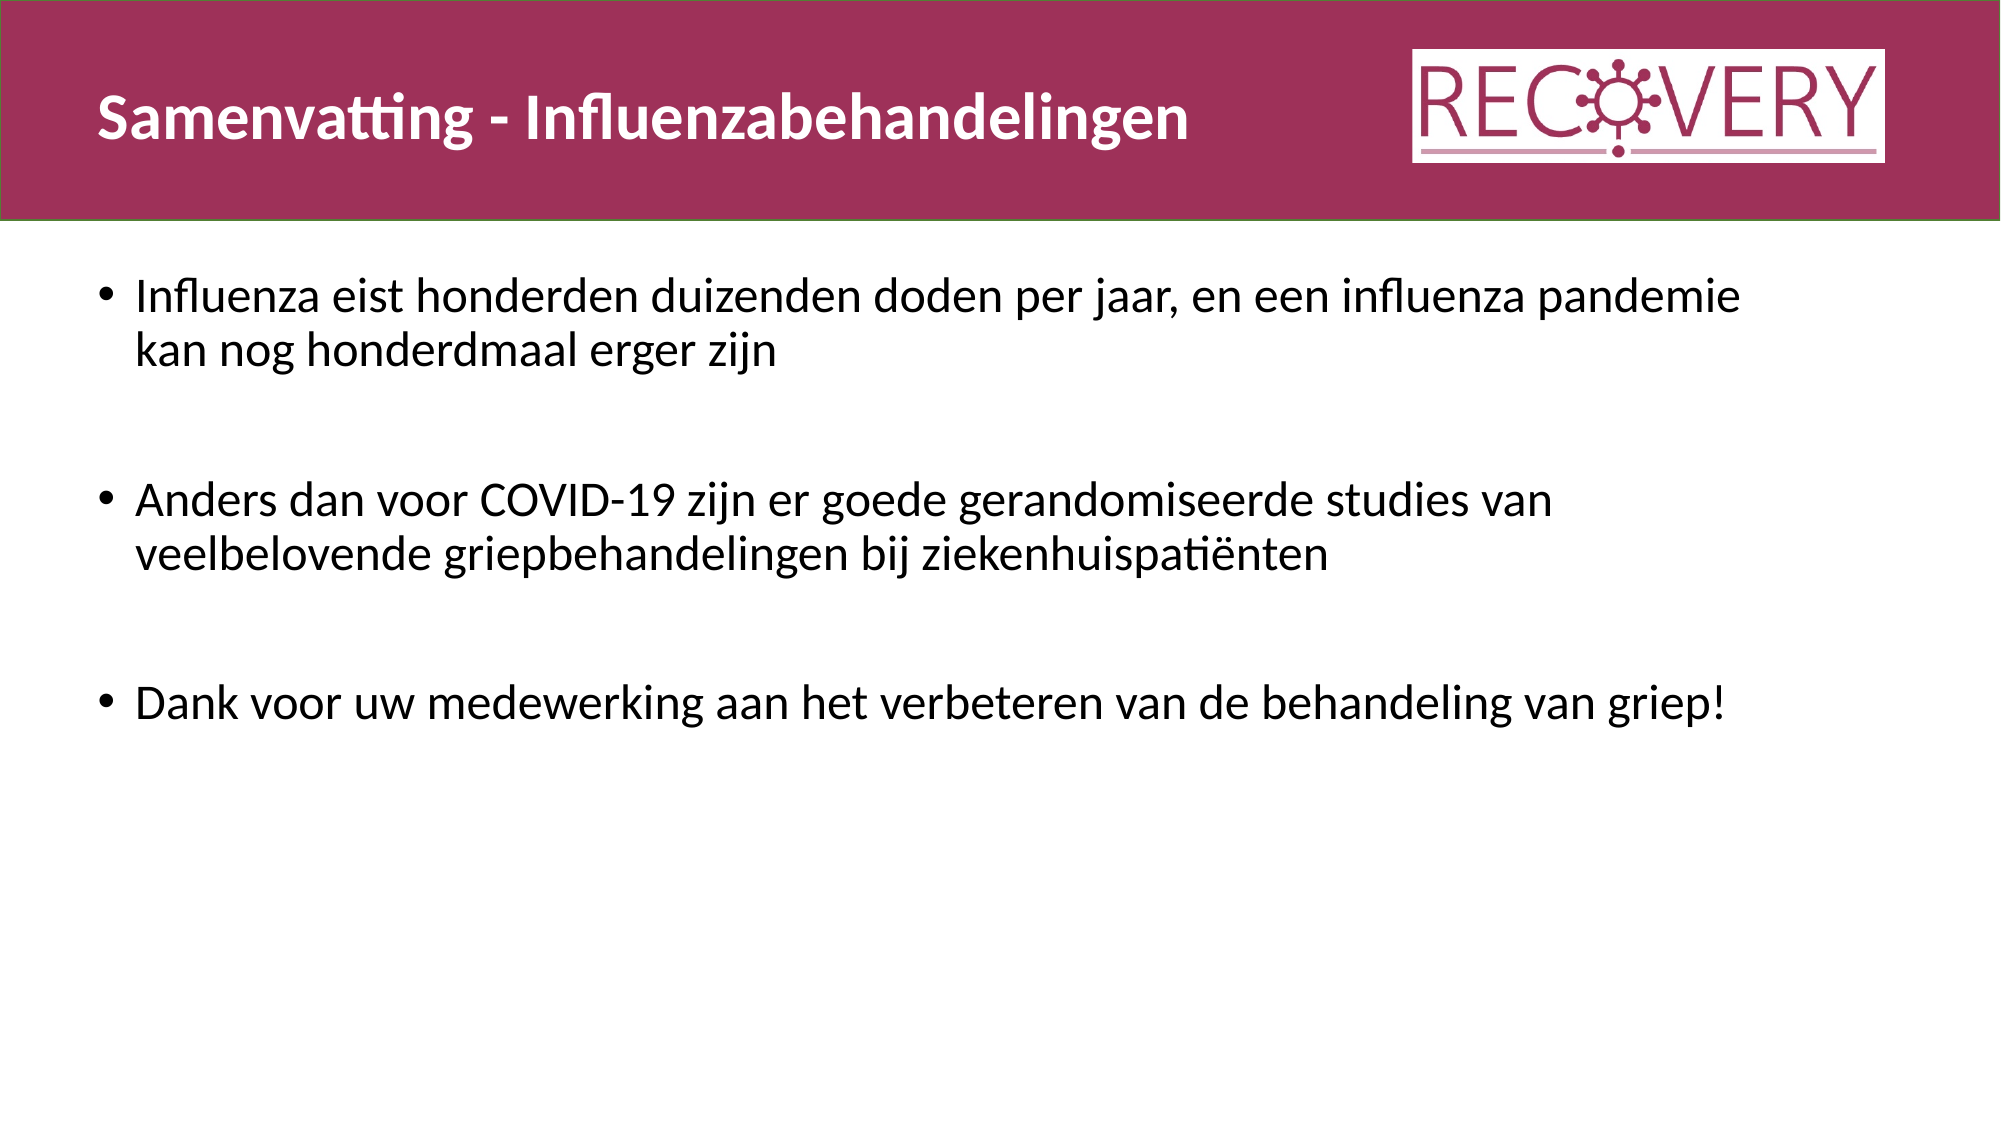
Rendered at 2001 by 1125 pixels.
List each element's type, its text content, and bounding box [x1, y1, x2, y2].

title Samenvatting - Influenzabehandelingen [82, 9, 1808, 227]
picture [1808, 49, 1885, 163]
list Influenza eist honderden duizenden doden per jaar, en een influenza pandemie kan nog honderdmaal erger zijn Anders dan voor COVID-19 zijn er goede gerandomiseerde studies van veelbelovende griepbehandelingen bij ziekenhuispatiënten Dank voor uw medewerking aan het verbeteren van de behandeling van griep! [82, 261, 1785, 1014]
